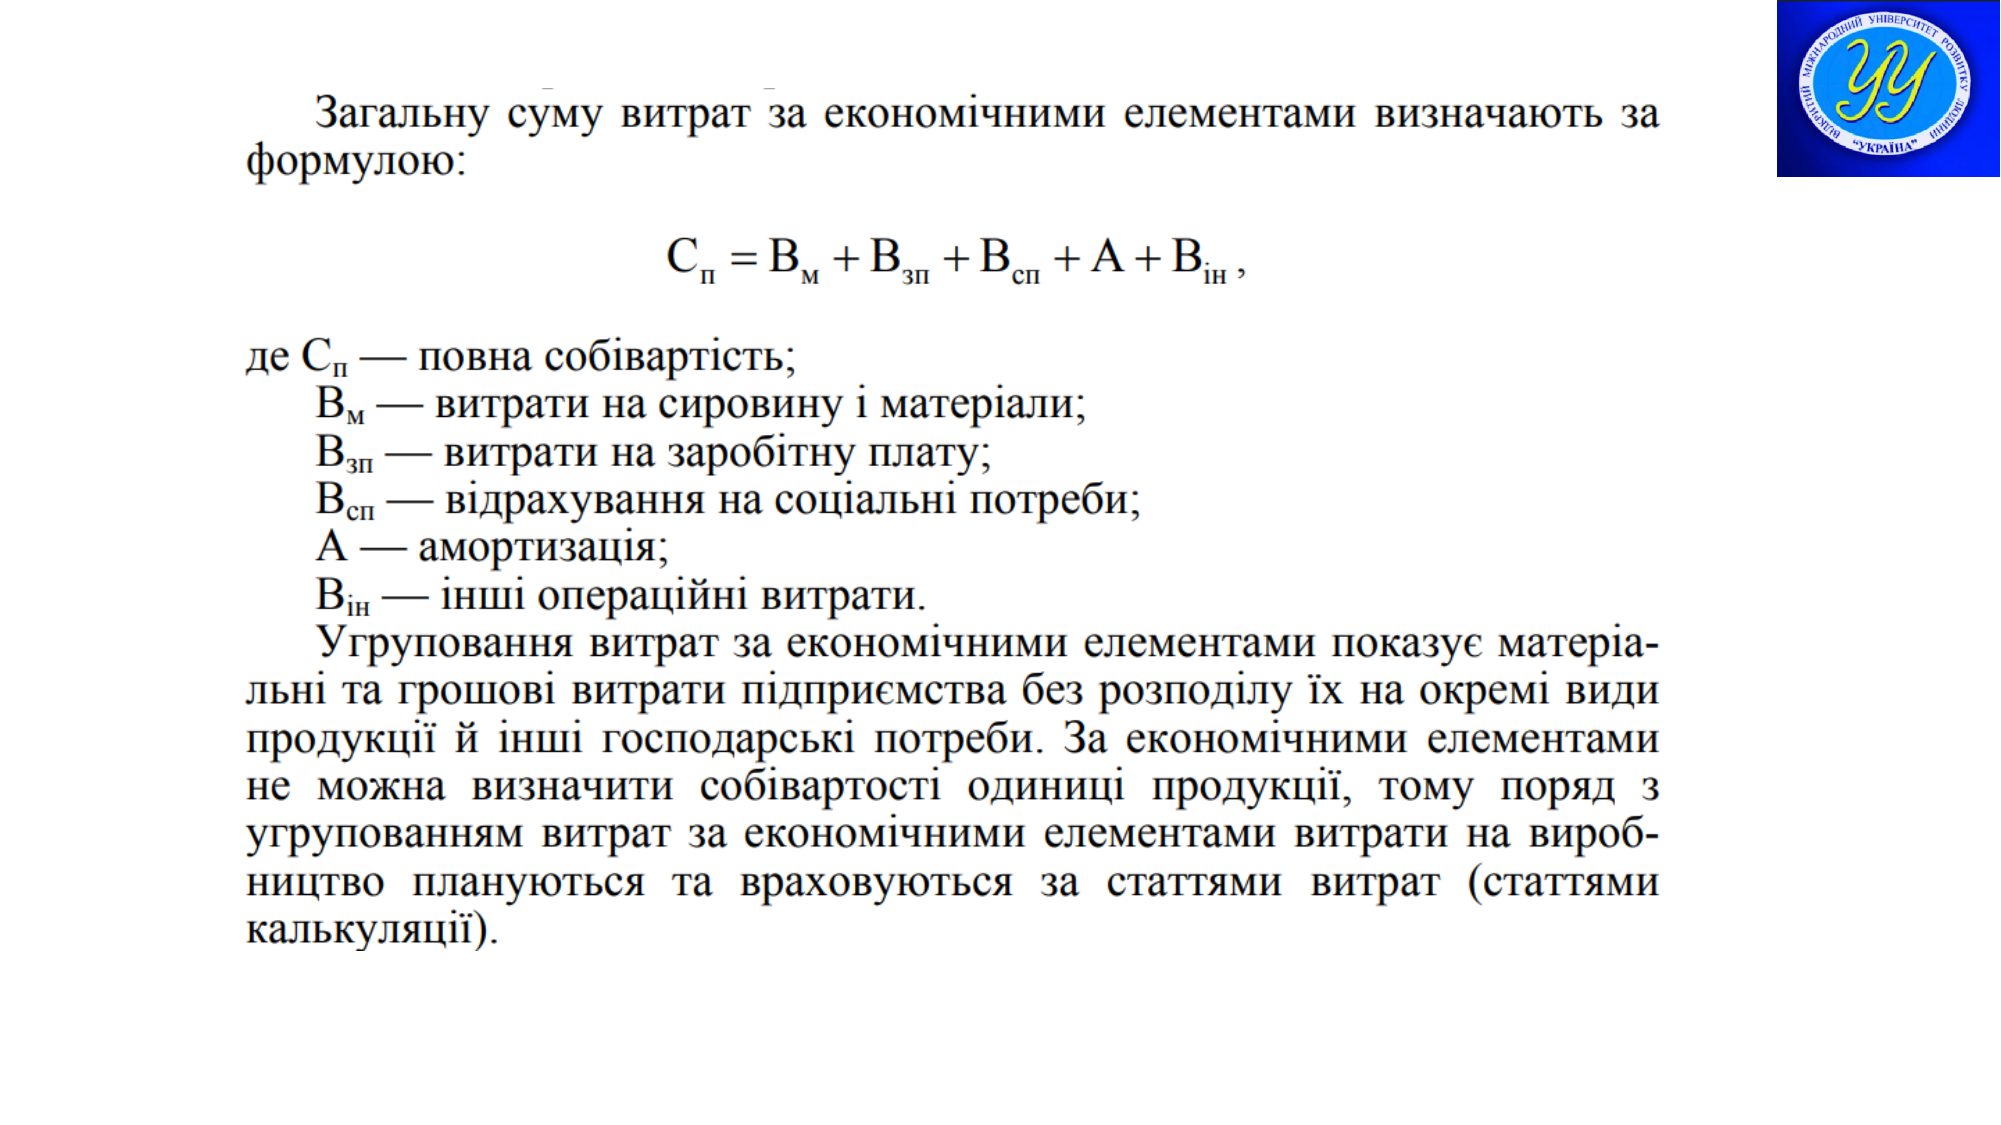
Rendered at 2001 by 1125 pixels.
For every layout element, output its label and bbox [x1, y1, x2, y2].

picture [175, 88, 1676, 951]
picture [1777, 0, 2000, 177]
